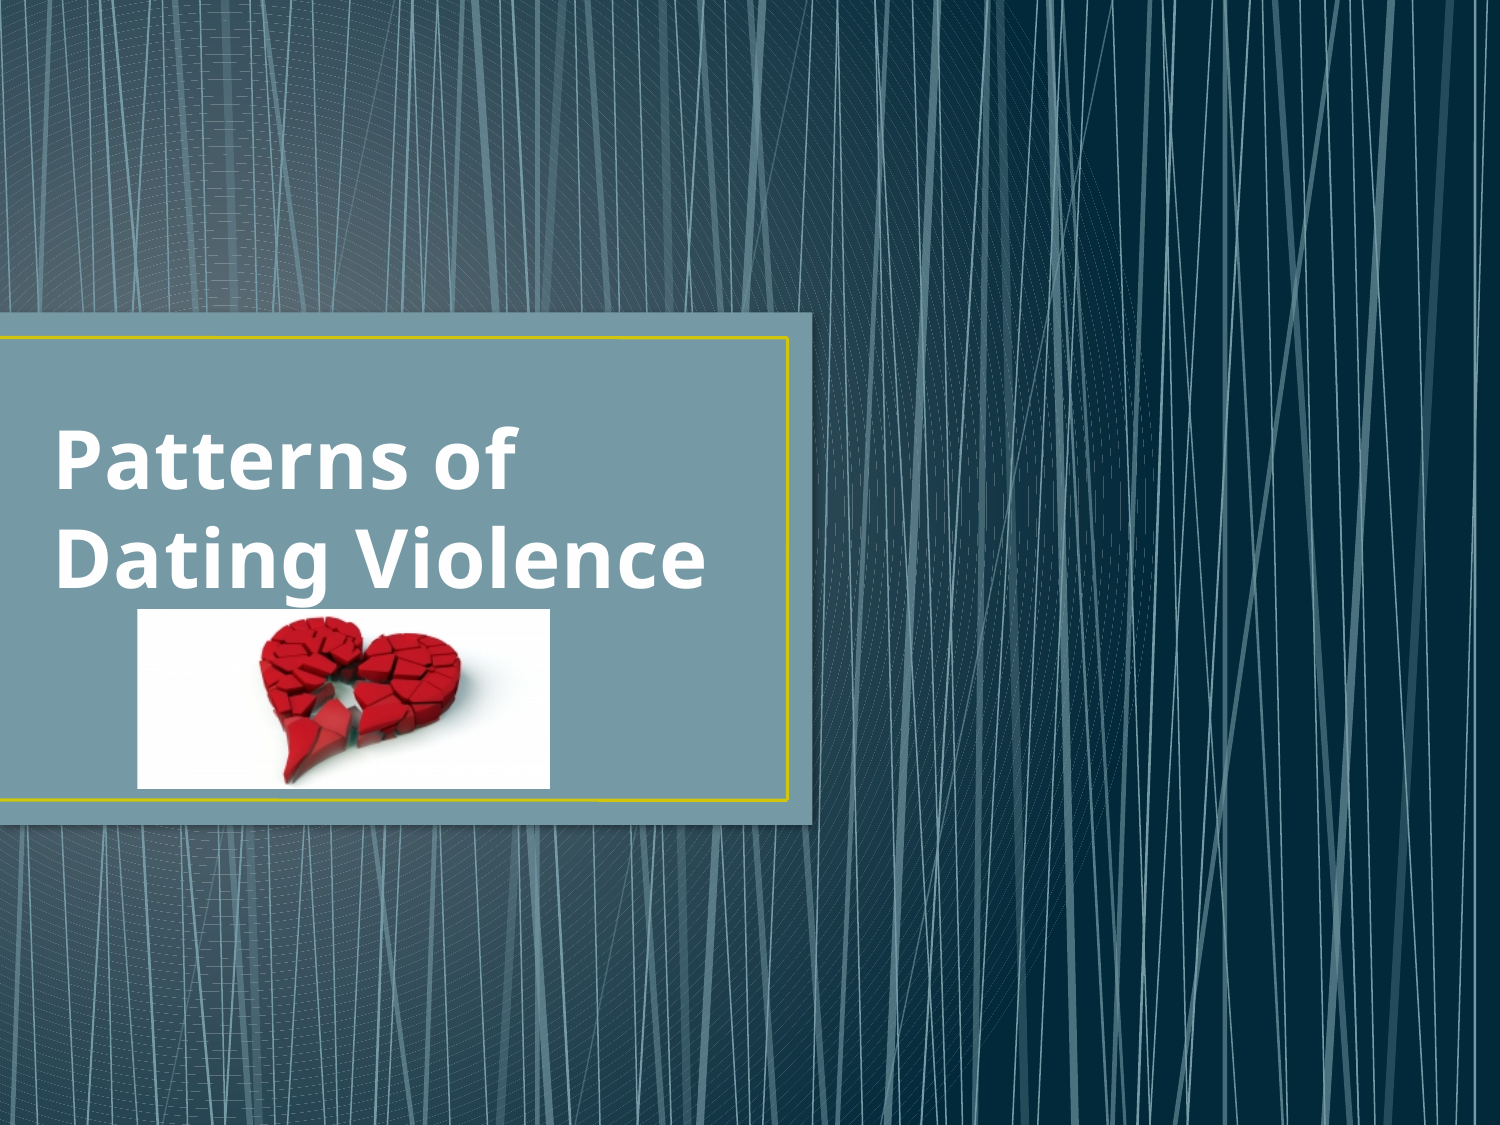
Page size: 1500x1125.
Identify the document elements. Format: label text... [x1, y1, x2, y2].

picture [137, 609, 551, 789]
title Patterns of Dating Violence [37, 349, 763, 612]
